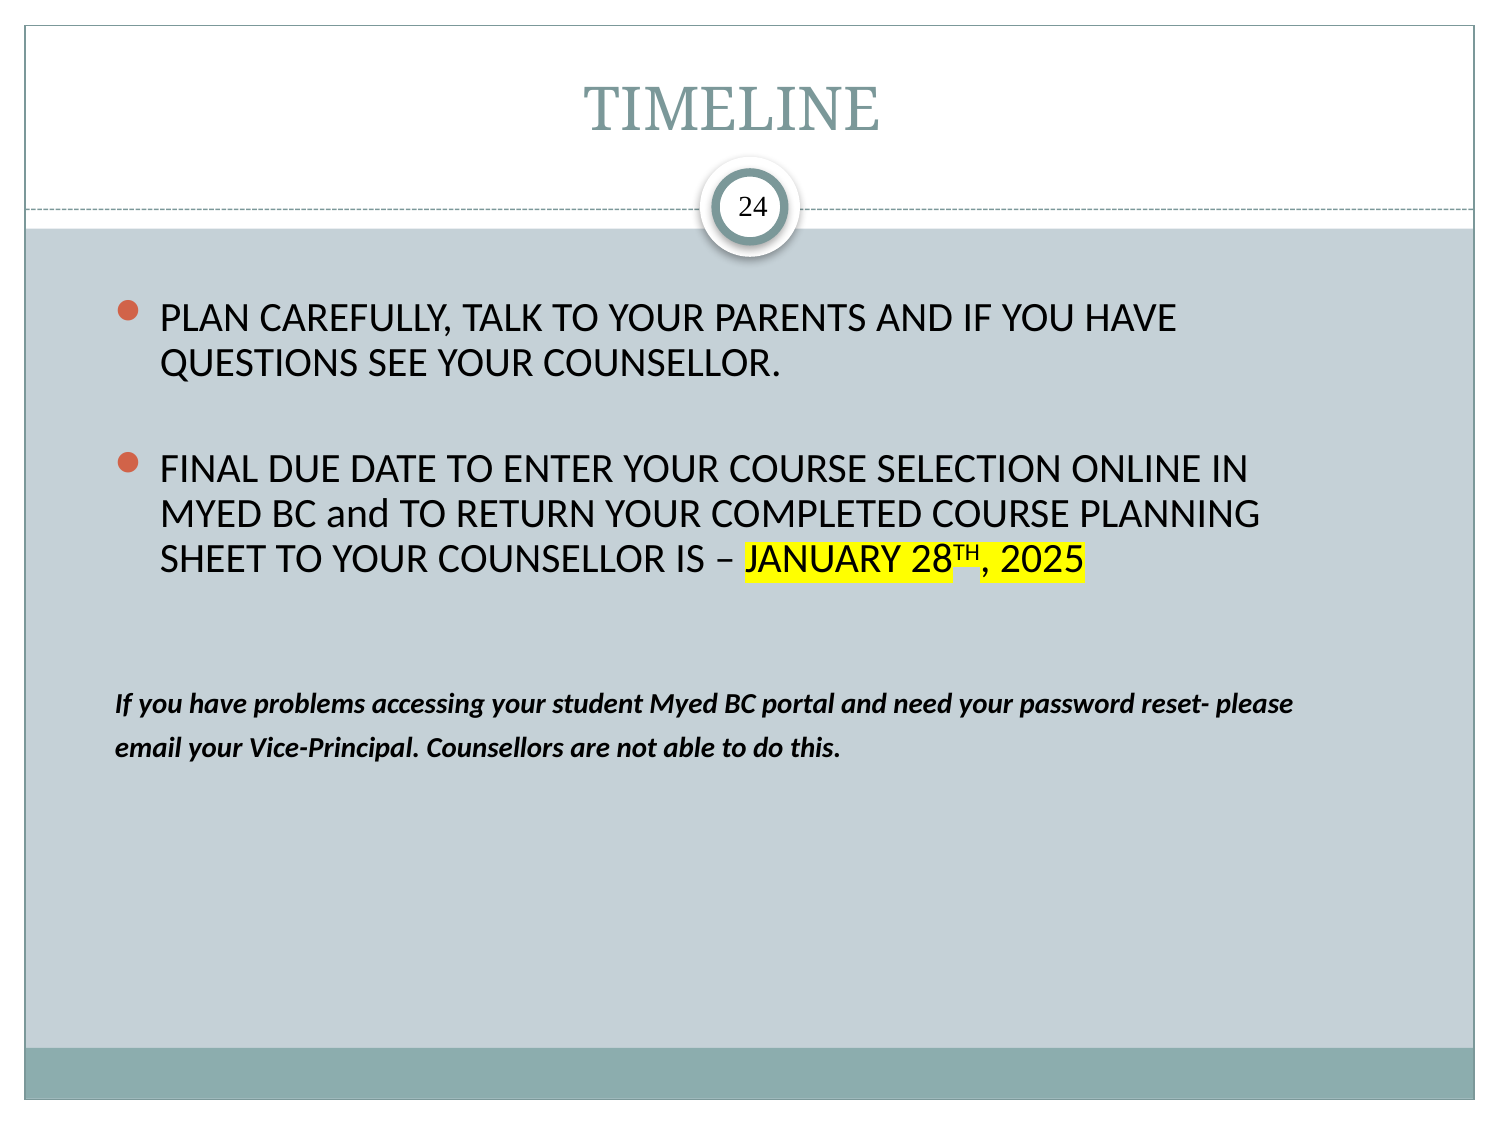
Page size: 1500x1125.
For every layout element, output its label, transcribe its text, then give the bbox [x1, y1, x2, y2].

title TIMELINE [50, 62, 1432, 150]
slide_number 24 [715, 168, 791, 241]
list PLAN CAREFULLY, TALK TO YOUR PARENTS AND IF YOU HAVE QUESTIONS SEE YOUR COUNSELLOR. FINAL DUE DATE TO ENTER YOUR COURSE SELECTION ONLINE IN MYED BC and TO RETURN YOUR COMPLETED COURSE PLANNING SHEET TO YOUR COUNSELLOR IS – JANUARY 28TH, 2025 If you have problems accessing your student Myed BC portal and need your password reset- please email your Vice-Principal. Counsellors are not able to do this. [99, 287, 1353, 1013]
